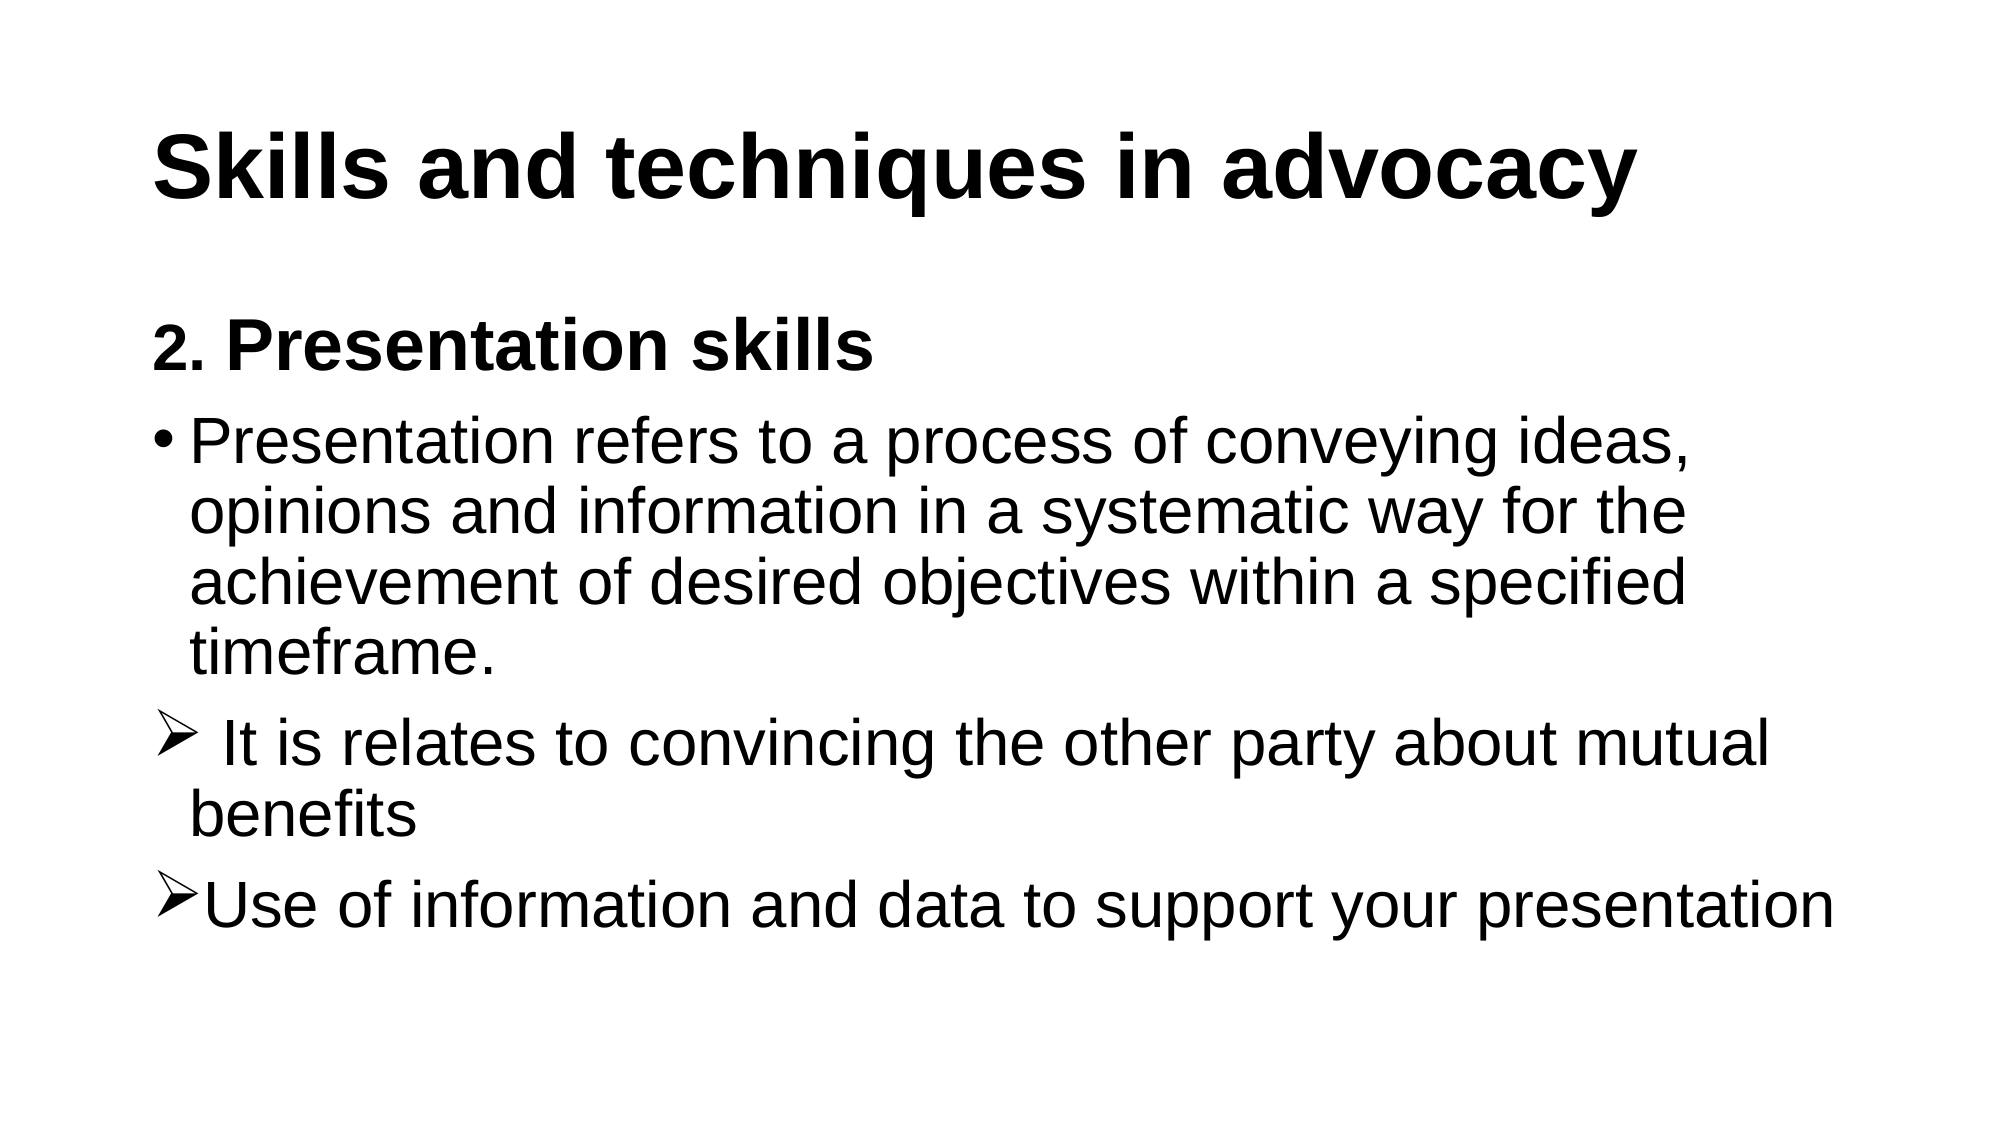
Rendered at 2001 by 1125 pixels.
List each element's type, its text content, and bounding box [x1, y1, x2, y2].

list 2. Presentation skills Presentation refers to a process of conveying ideas, opinions and information in a systematic way for the achievement of desired objectives within a specified timeframe. It is relates to convincing the other party about mutual benefits Use of information and data to support your presentation [137, 299, 1863, 1014]
title Skills and techniques in advocacy [137, 59, 1863, 278]
